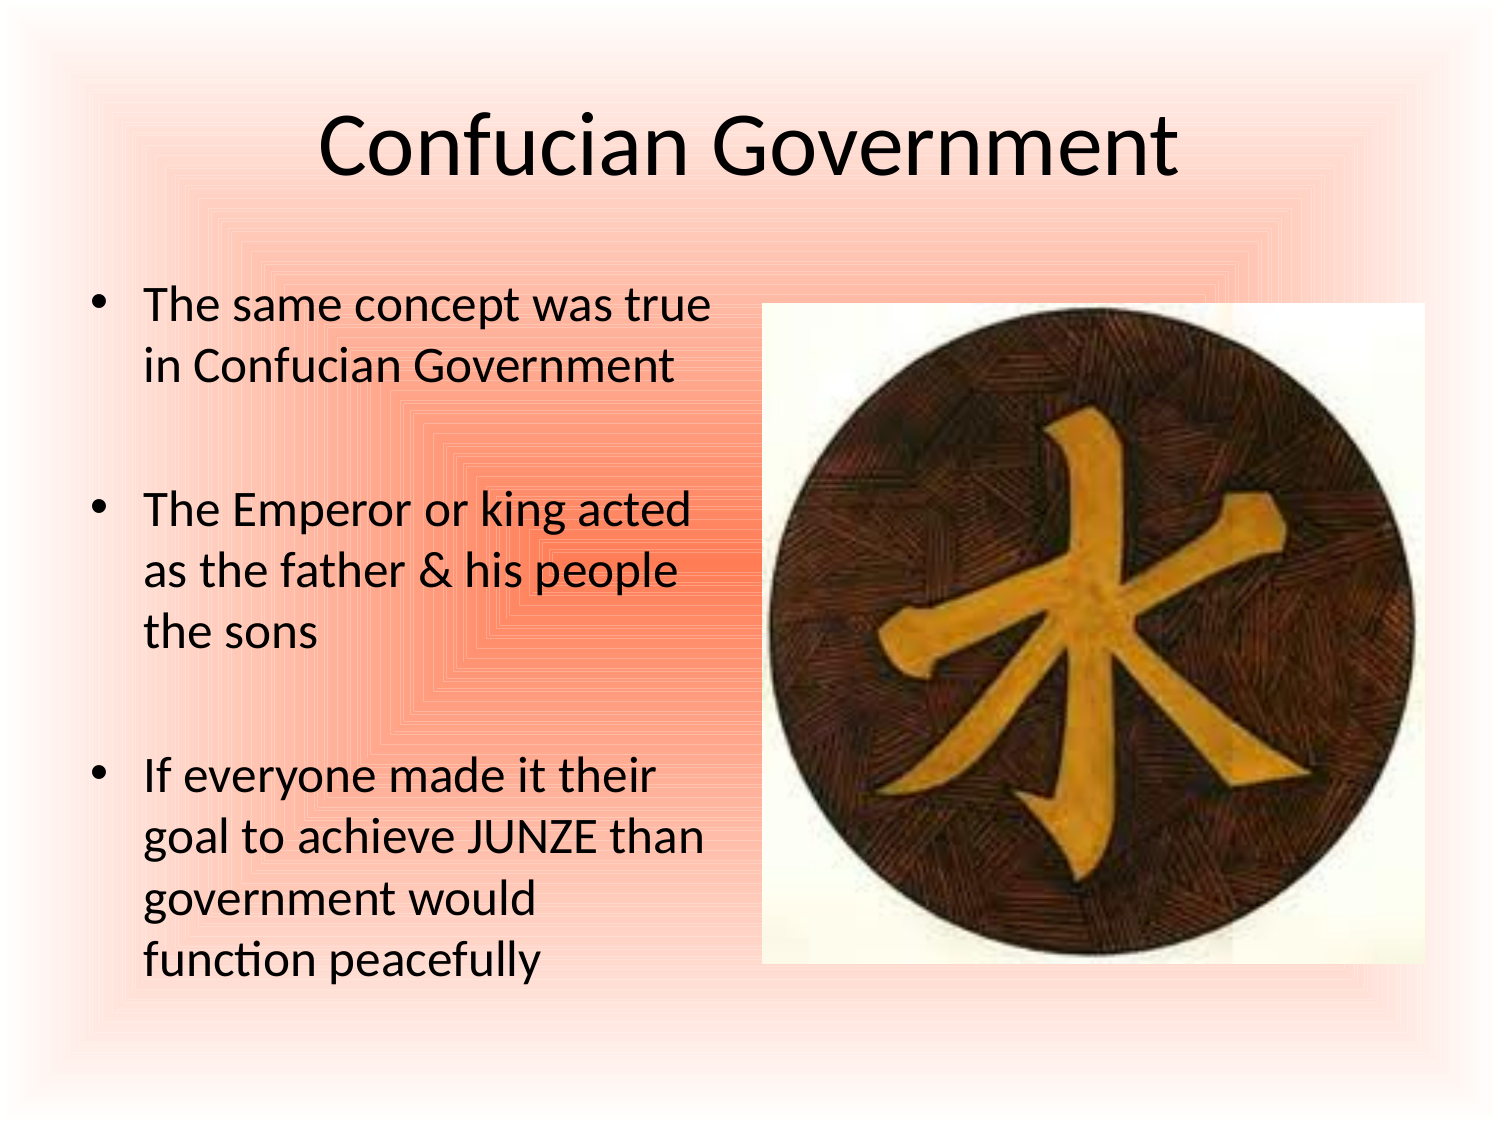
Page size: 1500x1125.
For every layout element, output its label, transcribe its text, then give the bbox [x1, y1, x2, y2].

title Confucian Government [75, 45, 1425, 233]
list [762, 262, 1426, 1006]
list The same concept was true in Confucian Government The Emperor or king acted as the father & his people the sons If everyone made it their goal to achieve JUNZE than government would function peacefully [75, 262, 738, 1005]
